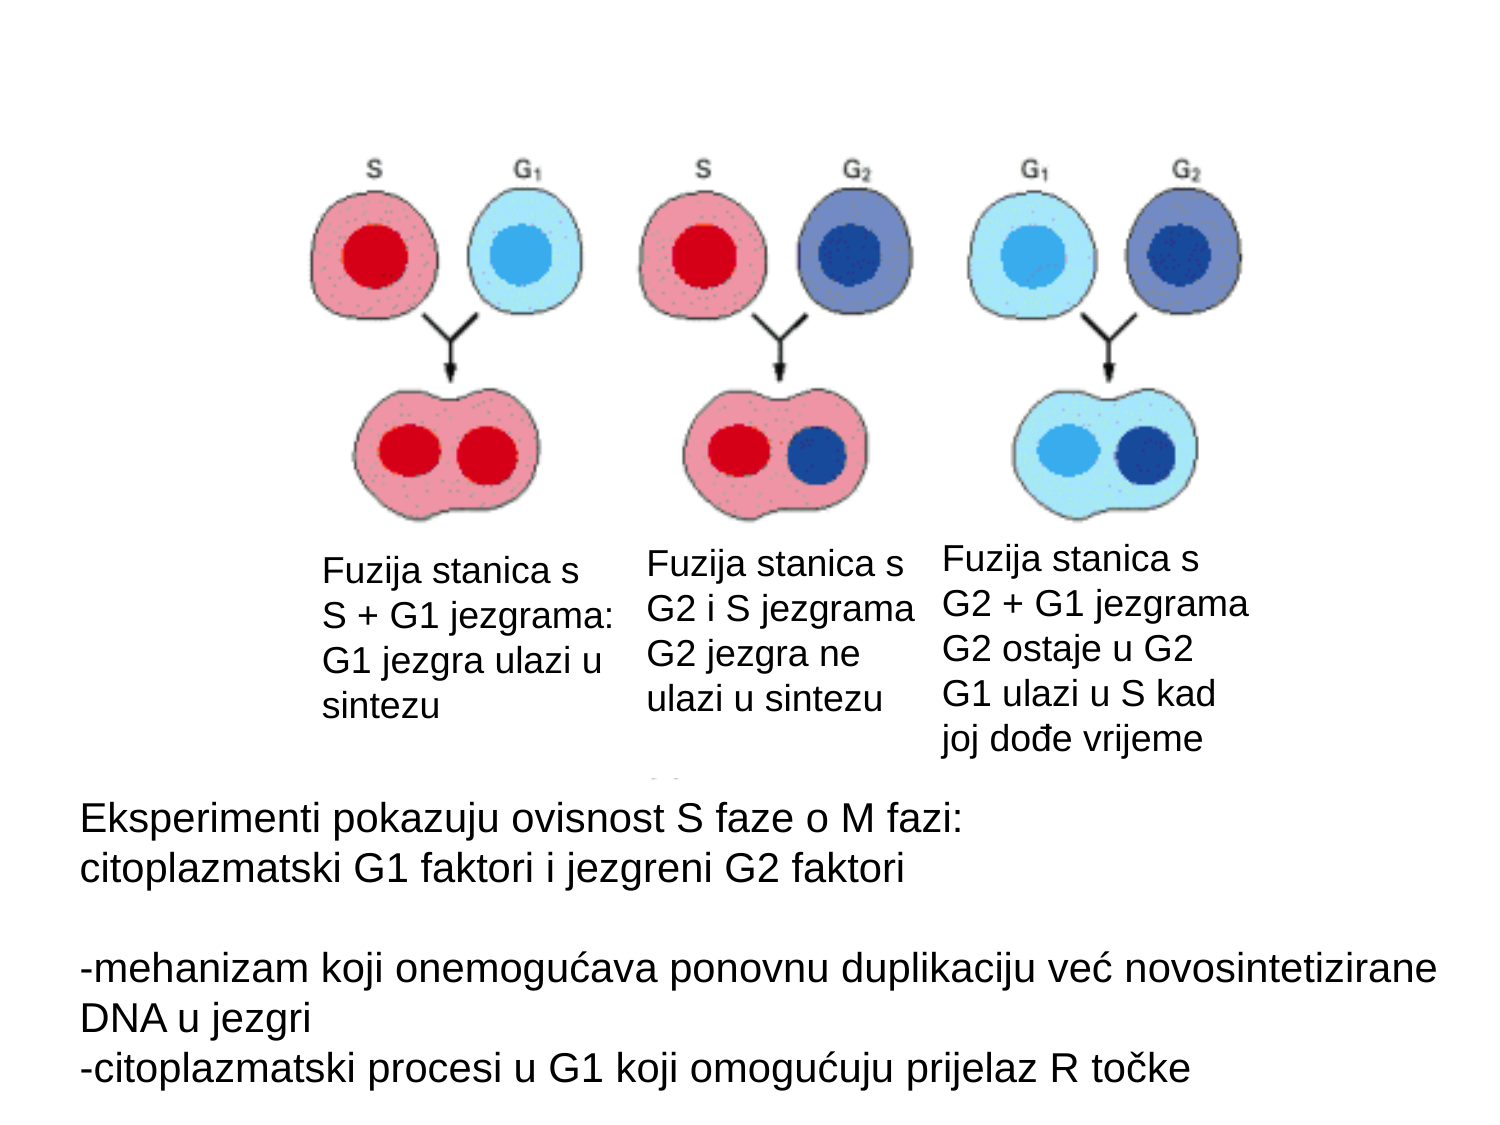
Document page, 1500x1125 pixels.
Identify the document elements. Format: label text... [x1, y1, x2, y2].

text_box Eksperimenti pokazuju ovisnost S faze o M fazi: citoplazmatski G1 faktori i jezgreni G2 faktori -mehanizam koji onemogućava ponovnu duplikaciju već novosintetizirane DNA u jezgri -citoplazmatski procesi u G1 koji omogućuju prijelaz R točke [64, 783, 1471, 1099]
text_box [300, 148, 1265, 790]
